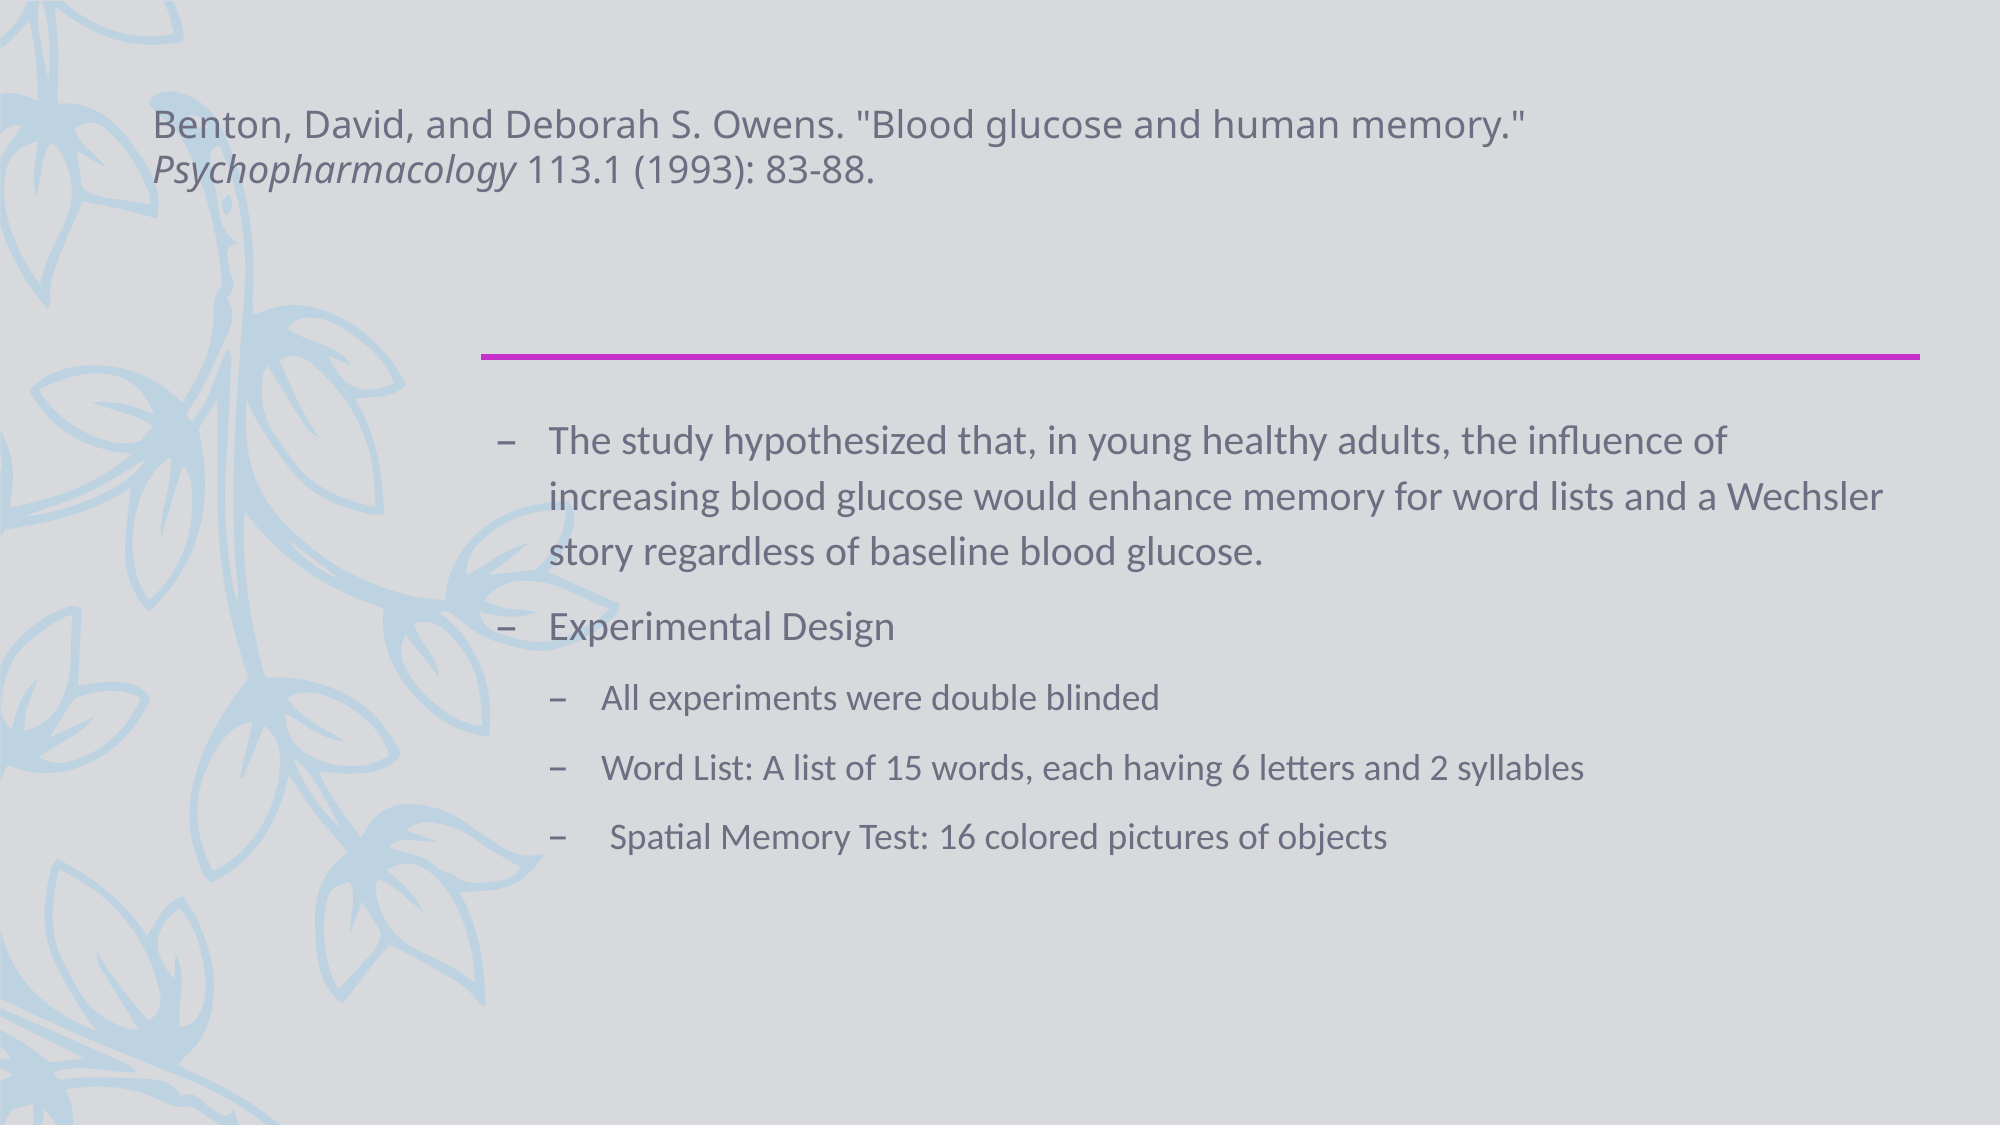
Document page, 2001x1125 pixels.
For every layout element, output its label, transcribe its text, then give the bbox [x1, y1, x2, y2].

title Benton, David, and Deborah S. Owens. "Blood glucose and human memory." Psychopharmacology 113.1 (1993): 83-88. [137, 94, 1863, 312]
list The study hypothesized that, in young healthy adults, the influence of increasing blood glucose would enhance memory for word lists and a Wechsler story regardless of baseline blood glucose. Experimental Design All experiments were double blinded Word List: A list of 15 words, each having 6 letters and 2 syllables Spatial Memory Test: 16 colored pictures of objects [481, 399, 1920, 999]
